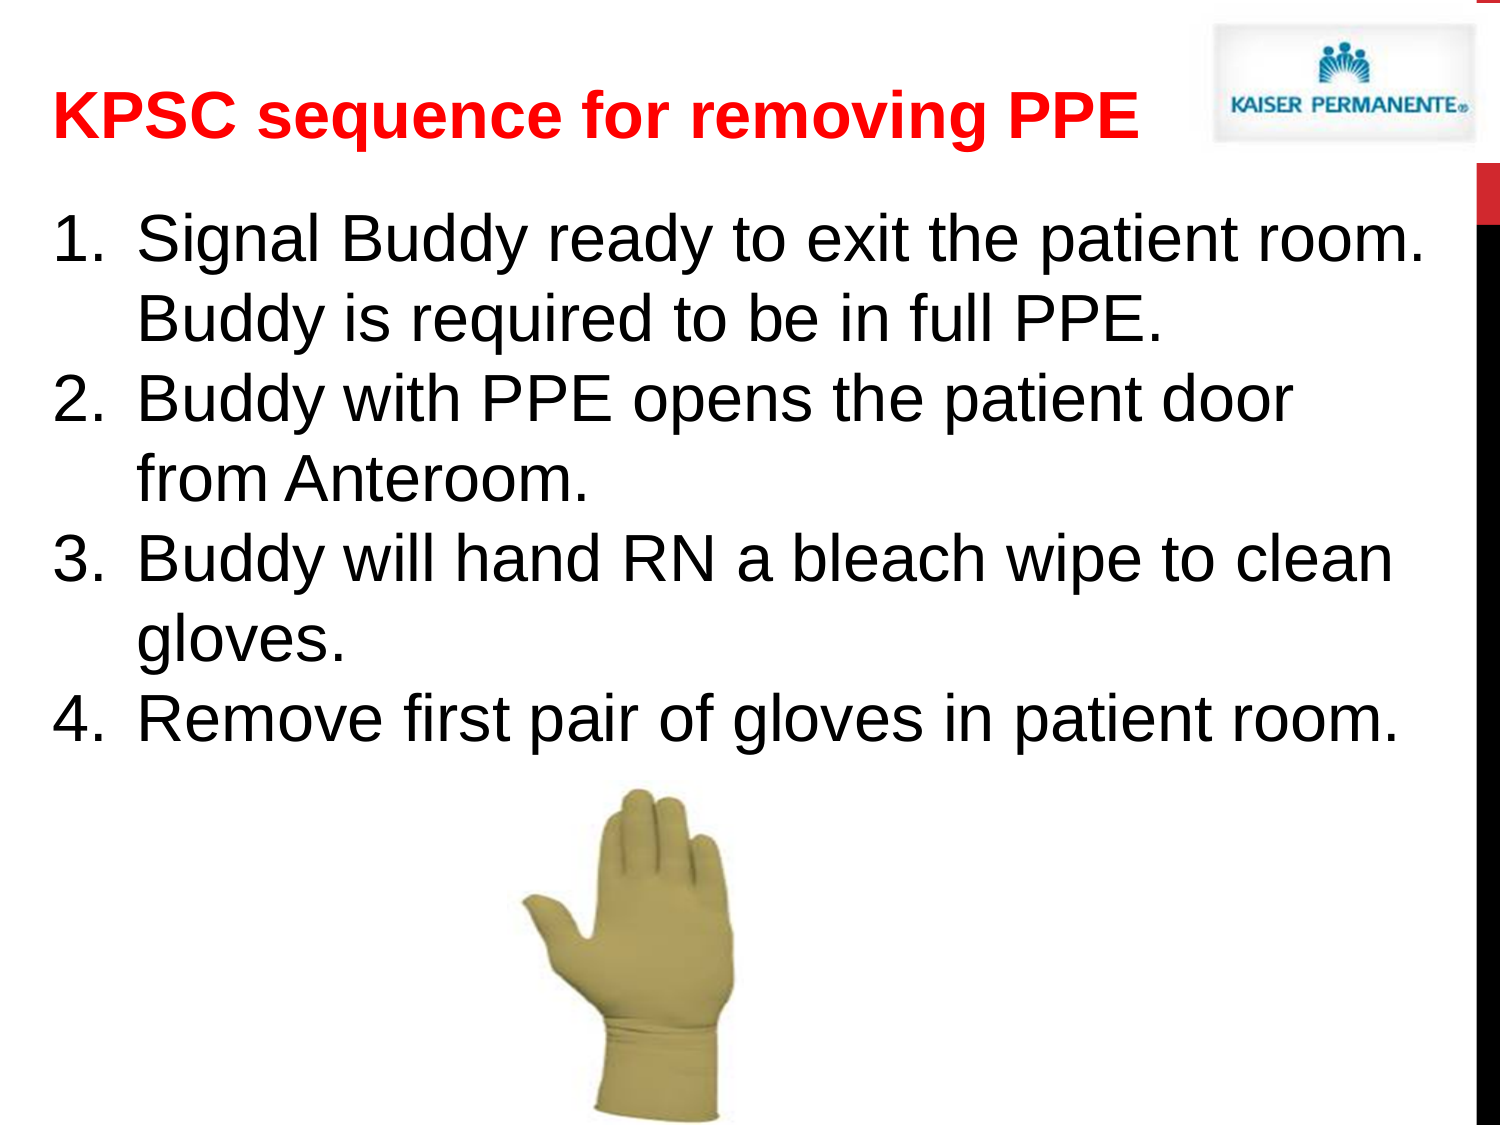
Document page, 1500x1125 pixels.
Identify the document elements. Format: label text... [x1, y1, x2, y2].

picture [507, 780, 745, 1125]
text_box Signal Buddy ready to exit the patient room. Buddy is required to be in full PPE. Buddy with PPE opens the patient door from Anteroom. Buddy will hand RN a bleach wipe to clean gloves. Remove first pair of gloves in patient room. [37, 187, 1450, 842]
picture [1188, 2, 1500, 163]
text_box KPSC sequence for removing PPE [37, 64, 1187, 160]
